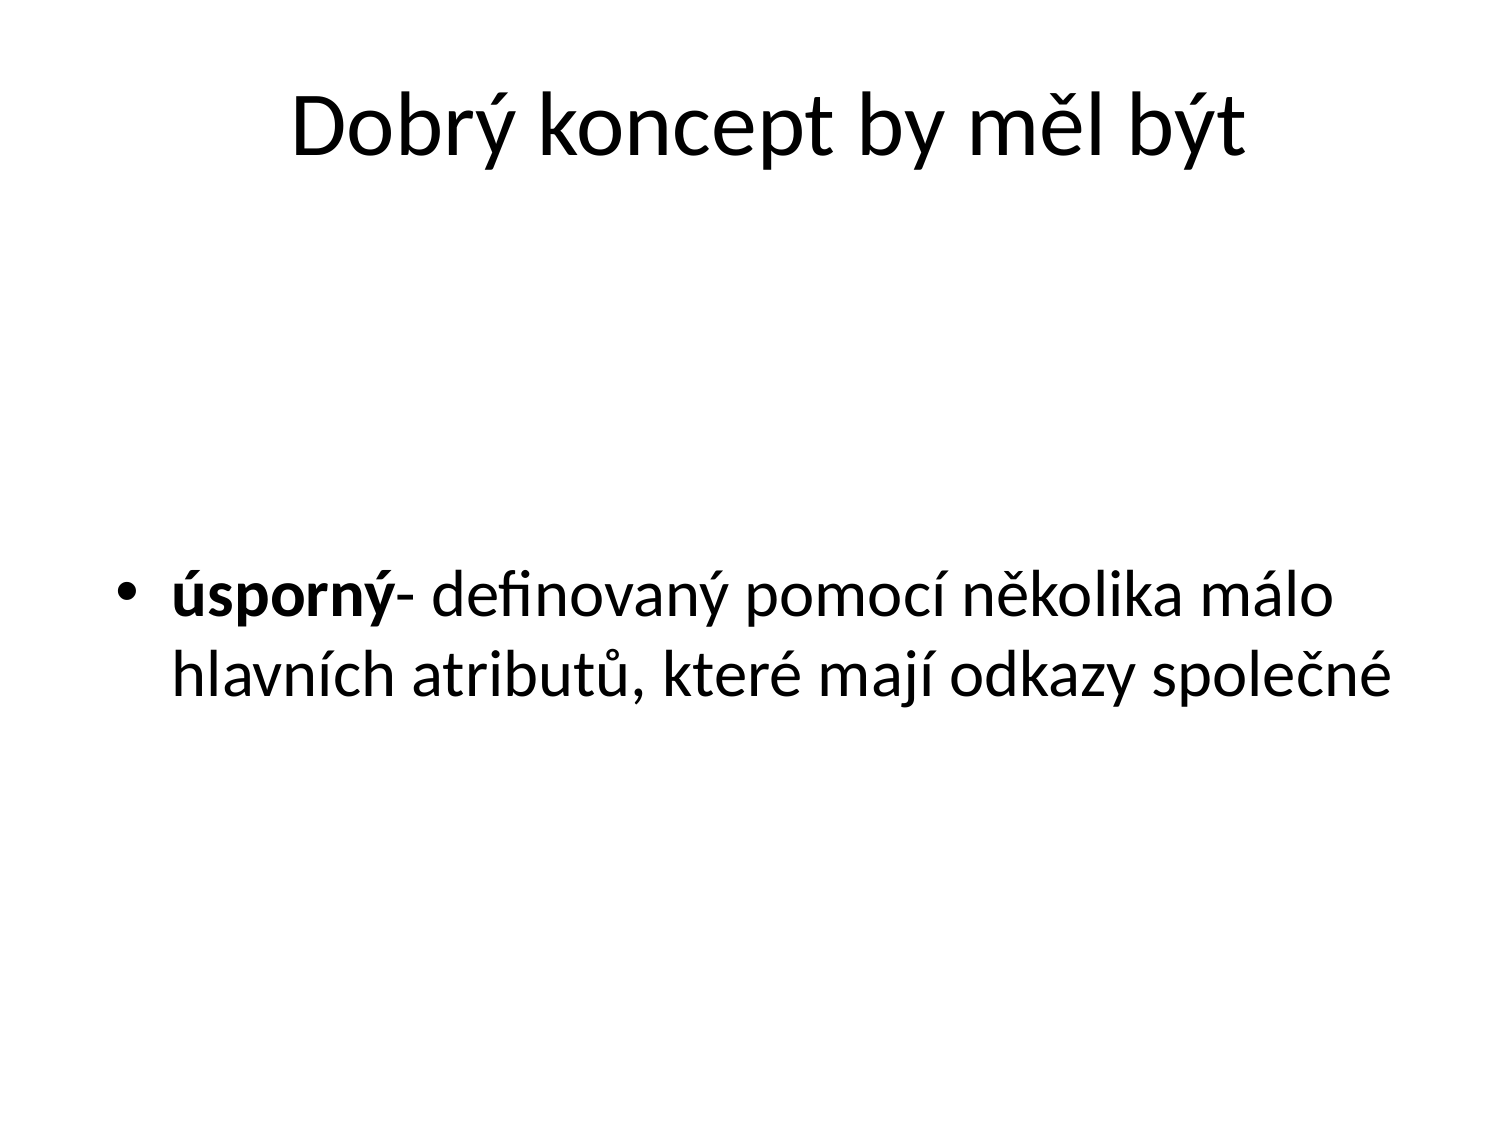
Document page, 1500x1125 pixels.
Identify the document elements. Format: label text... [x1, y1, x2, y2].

title Dobrý koncept by měl být [100, 37, 1438, 200]
list úsporný- definovaný pomocí několika málo hlavních atributů, které mají odkazy společné [100, 262, 1438, 1000]
